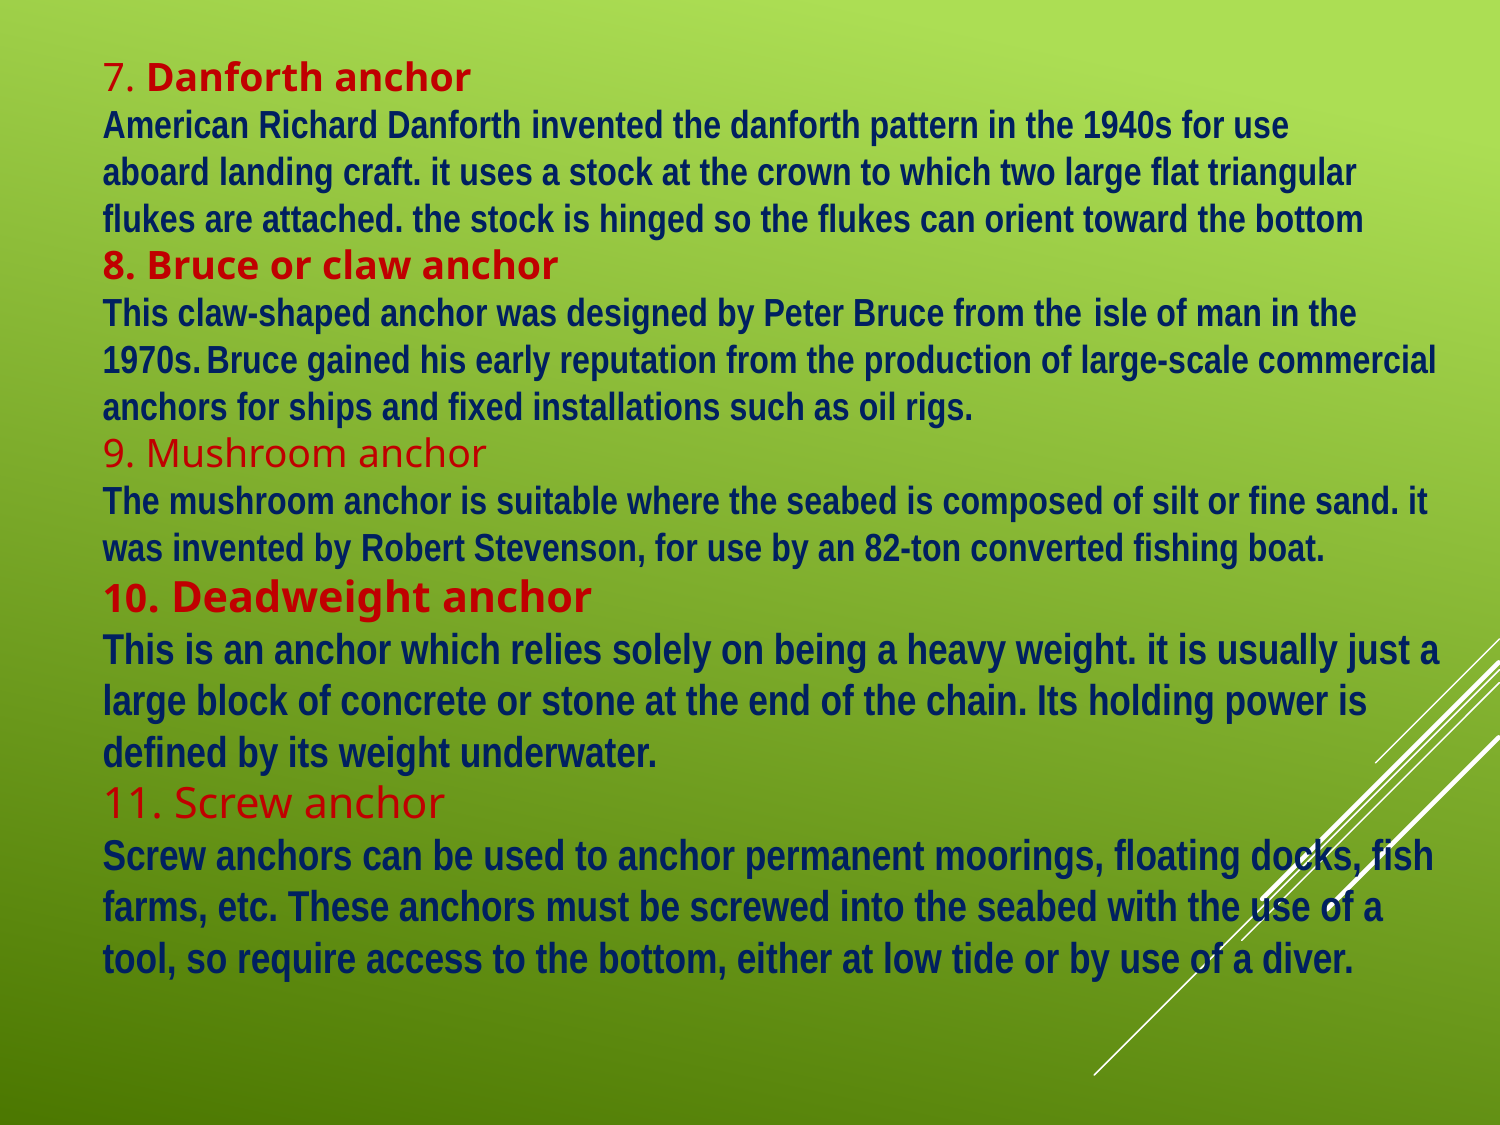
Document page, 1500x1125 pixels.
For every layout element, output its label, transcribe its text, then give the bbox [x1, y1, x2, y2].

title 7. Danforth anchor American Richard Danforth invented the danforth pattern in the 1940s for use aboard landing craft. it uses a stock at the crown to which two large flat triangular flukes are attached. the stock is hinged so the flukes can orient toward the bottom 8. Bruce or claw anchor This claw-shaped anchor was designed by Peter Bruce from the isle of man in the 1970s. Bruce gained his early reputation from the production of large-scale commercial anchors for ships and fixed installations such as oil rigs. 9. Mushroom anchor The mushroom anchor is suitable where the seabed is composed of silt or fine sand. it was invented by Robert Stevenson, for use by an 82-ton converted fishing boat. 10. Deadweight anchor This is an anchor which relies solely on being a heavy weight. it is usually just a large block of concrete or stone at the end of the chain. Its holding power is defined by its weight underwater. 11. Screw anchor Screw anchors can be used to anchor permanent moorings, floating docks, fish farms, etc. These anchors must be screwed into the seabed with the use of a tool, so require access to the bottom, either at low tide or by use of a diver. [87, 37, 1475, 1100]
